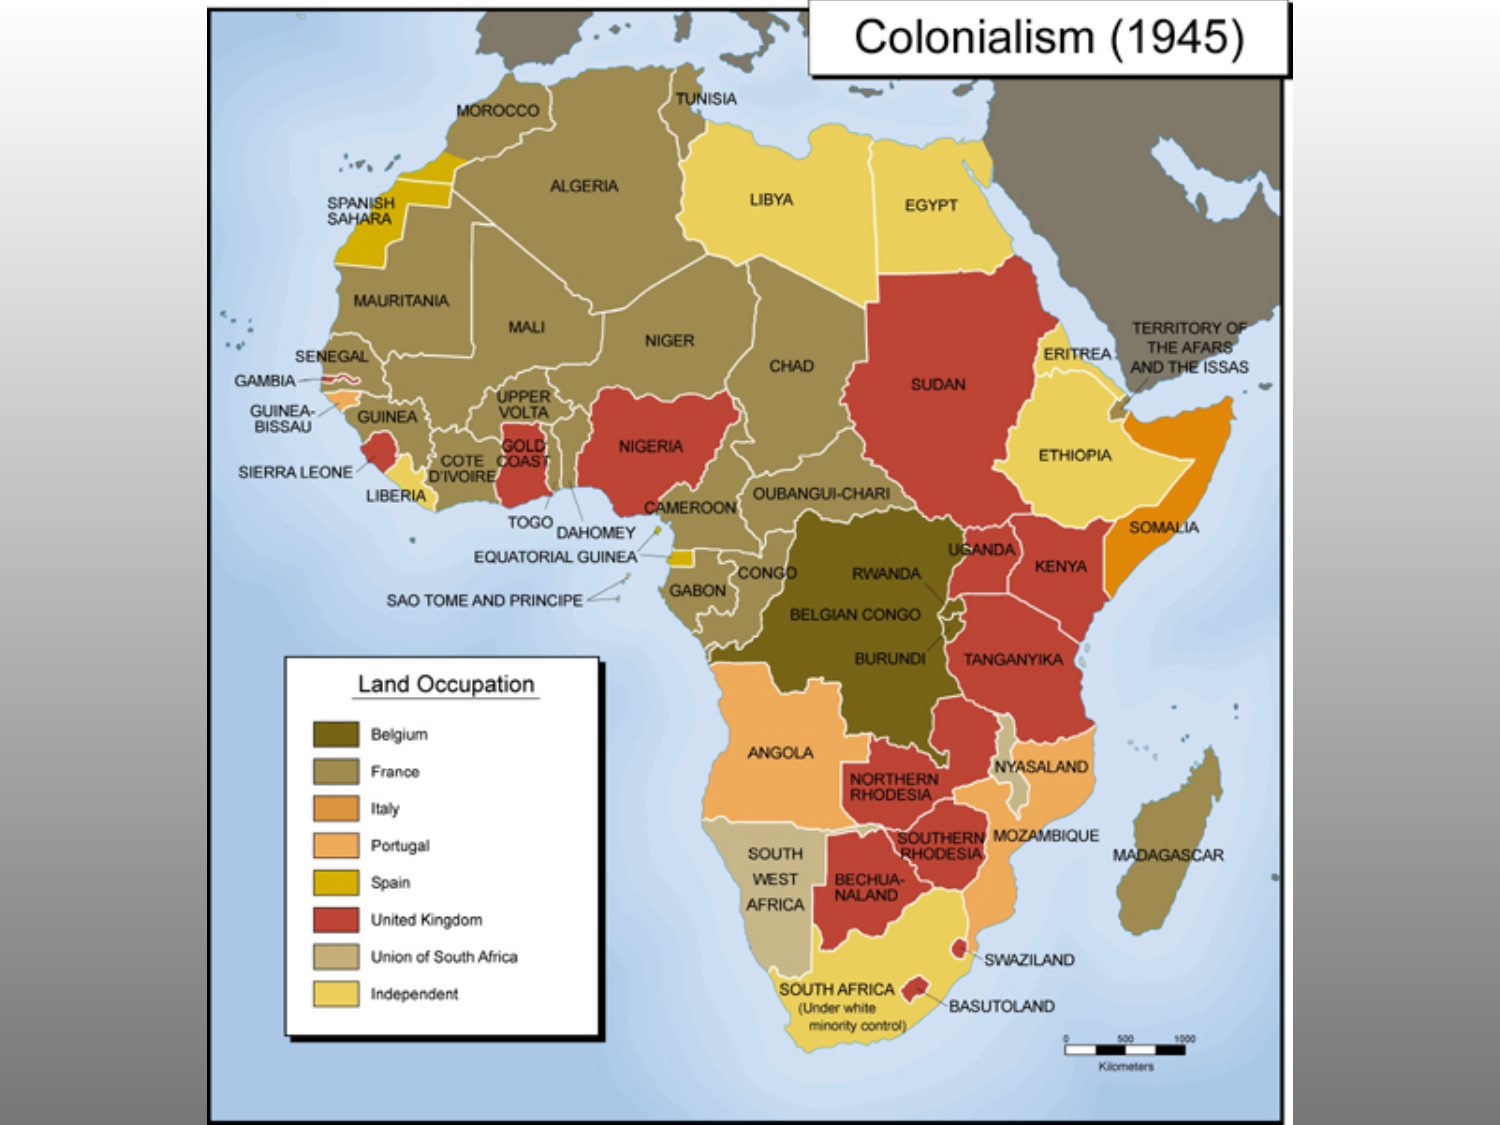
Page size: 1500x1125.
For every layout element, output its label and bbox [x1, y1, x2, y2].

picture [206, 0, 1293, 1125]
